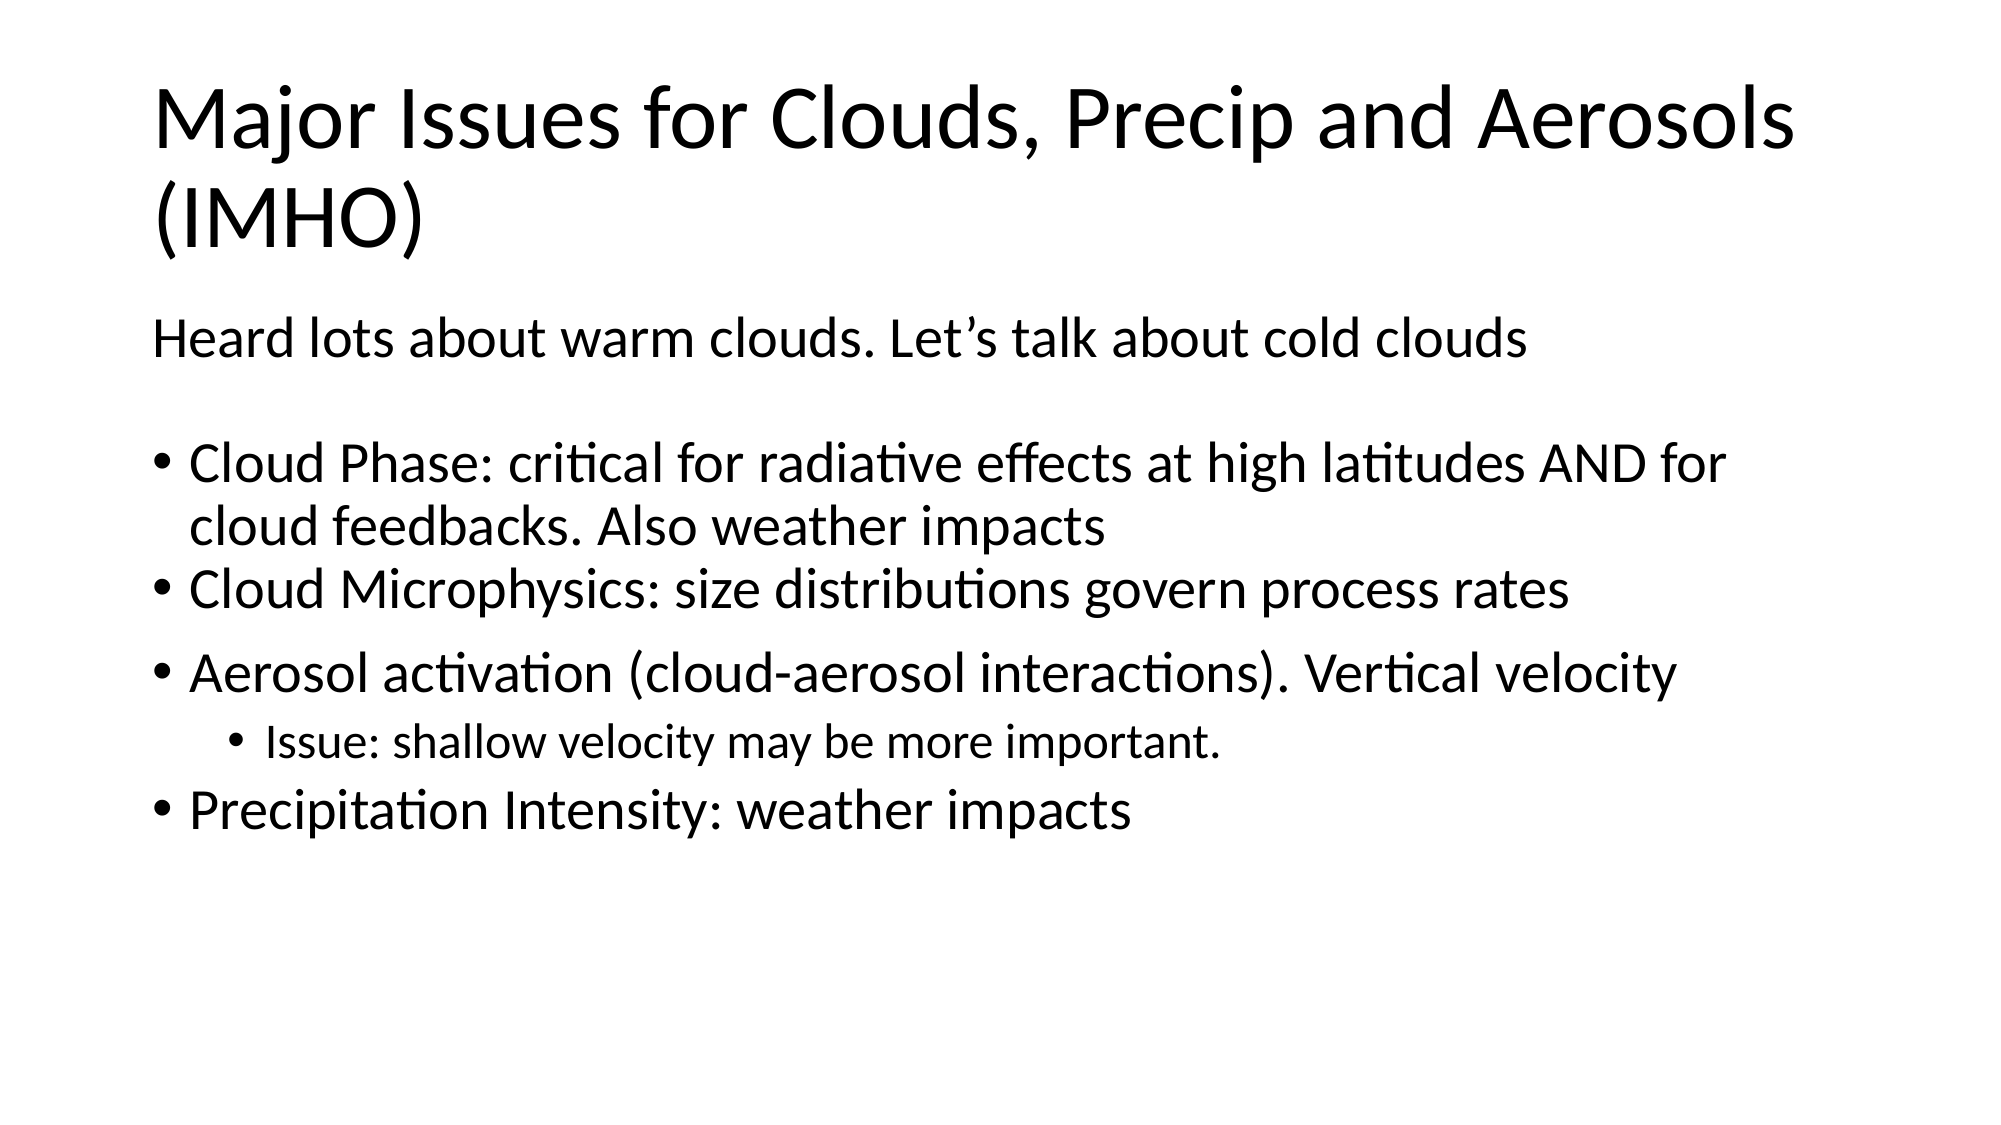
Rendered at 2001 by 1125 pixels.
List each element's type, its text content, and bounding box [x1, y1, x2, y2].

title Major Issues for Clouds, Precip and Aerosols (IMHO) [137, 59, 1863, 278]
list Heard lots about warm clouds. Let’s talk about cold clouds Cloud Phase: critical for radiative effects at high latitudes AND for cloud feedbacks. Also weather impacts Cloud Microphysics: size distributions govern process rates Aerosol activation (cloud-aerosol interactions). Vertical velocity Issue: shallow velocity may be more important. Precipitation Intensity: weather impacts [137, 299, 1863, 1014]
